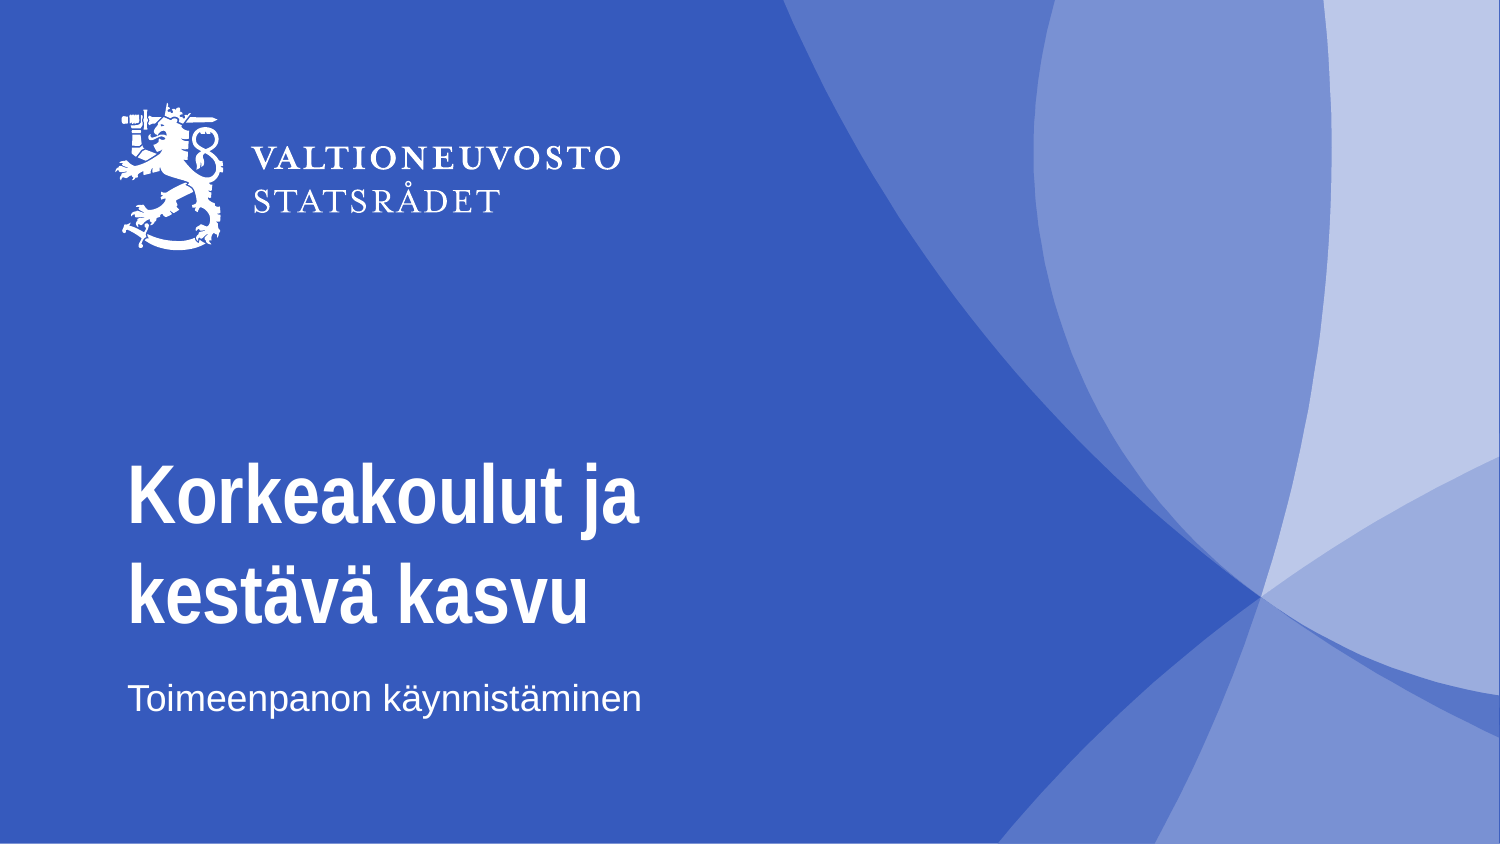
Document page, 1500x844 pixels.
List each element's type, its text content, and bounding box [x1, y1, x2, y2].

subtitle Toimeenpanon käynnistäminen [112, 666, 1069, 777]
title Korkeakoulut ja kestävä kasvu [112, 303, 1069, 648]
